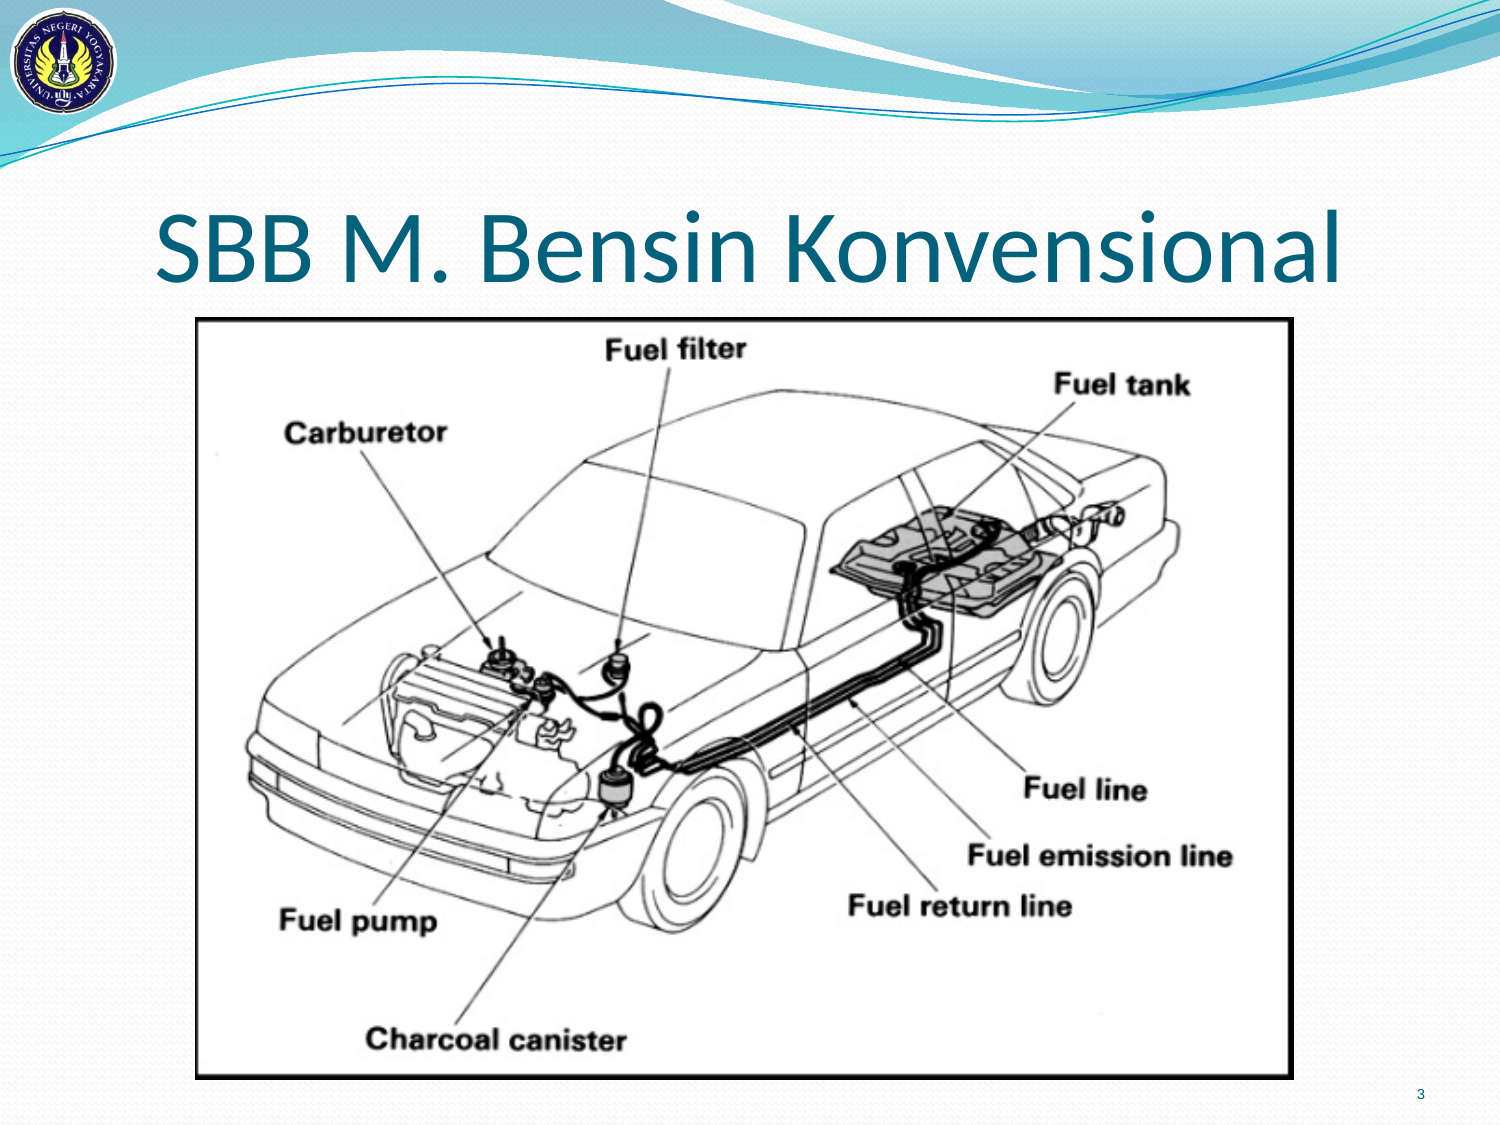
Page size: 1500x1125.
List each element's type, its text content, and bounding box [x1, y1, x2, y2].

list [195, 317, 1294, 1081]
title SBB M. Bensin Konvensional [75, 115, 1425, 303]
picture [11, 9, 116, 113]
slide_number 3 [1299, 1042, 1425, 1103]
